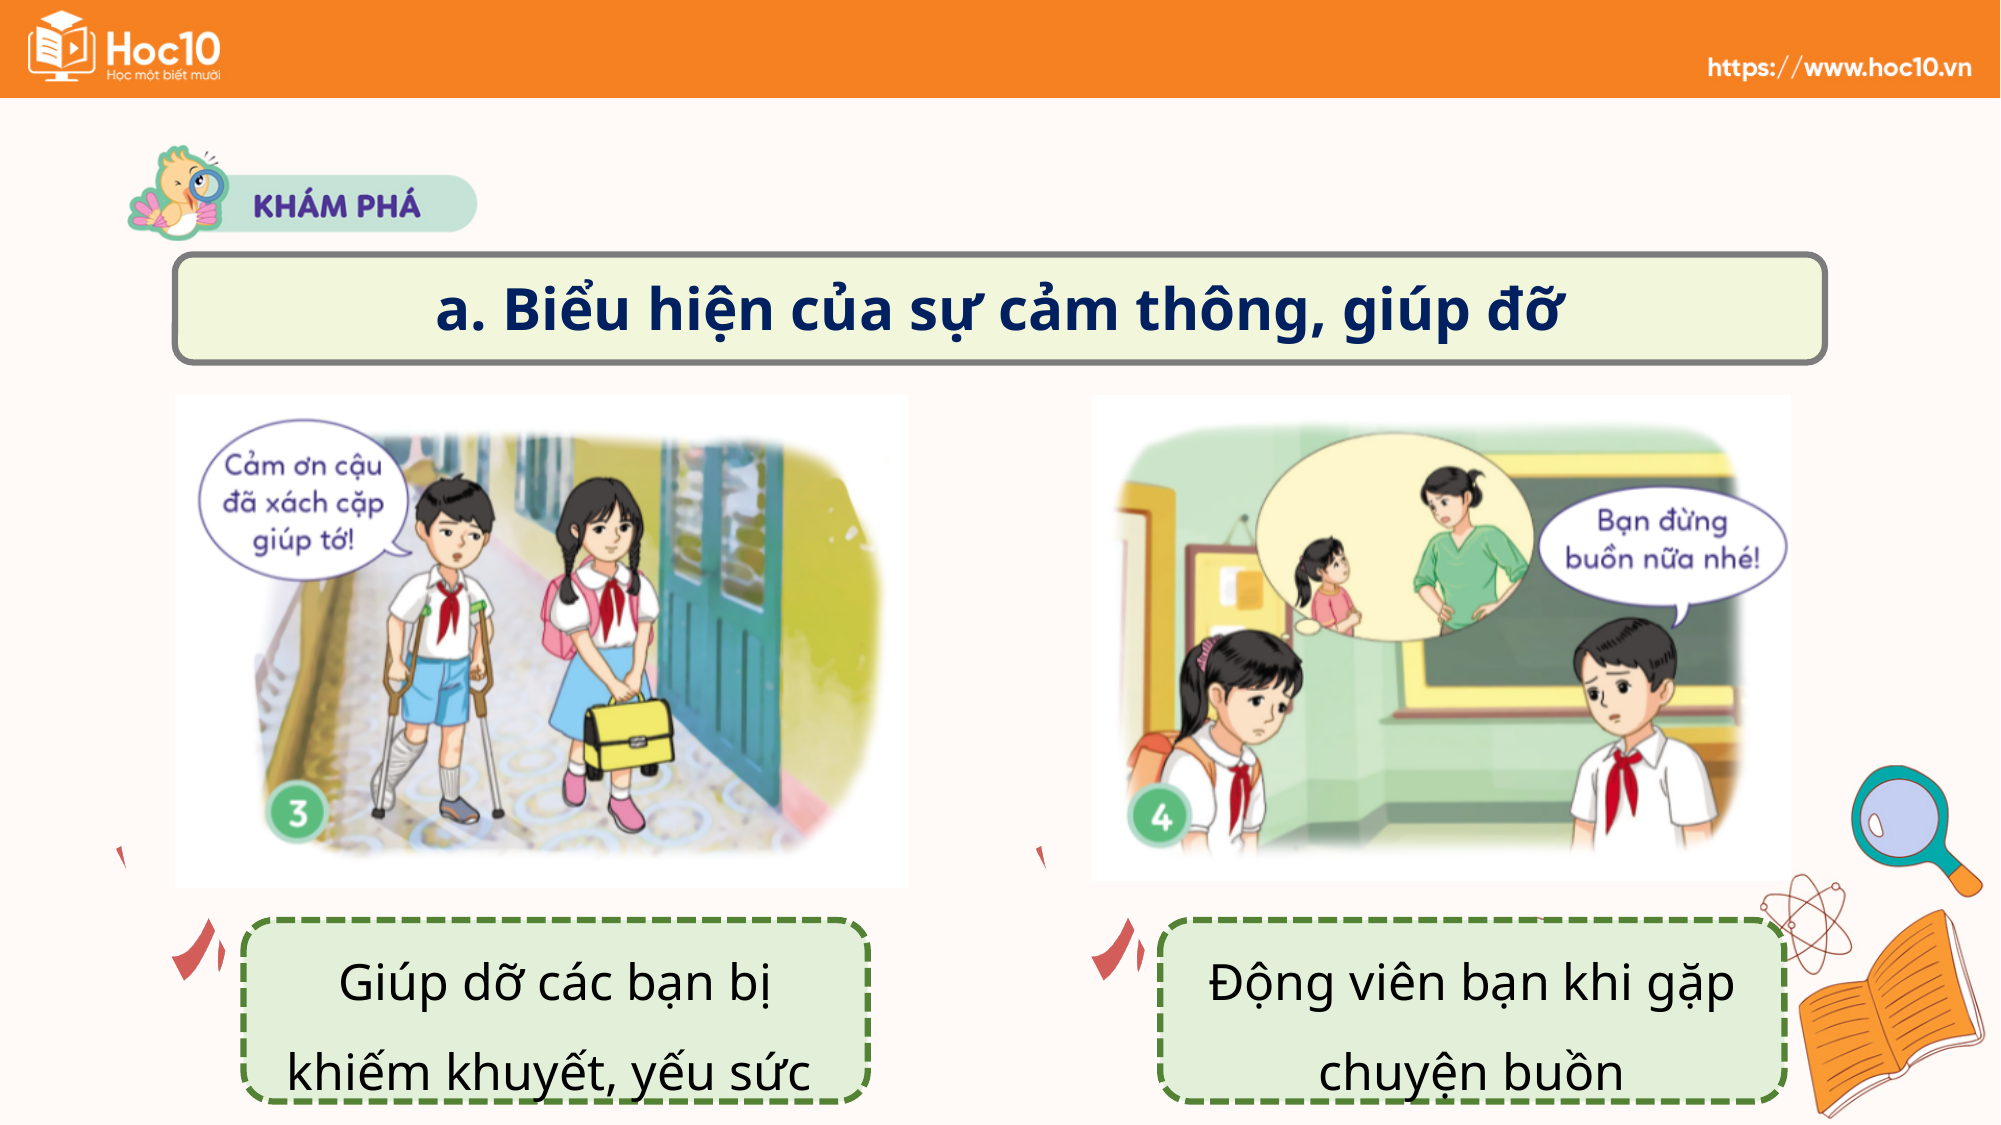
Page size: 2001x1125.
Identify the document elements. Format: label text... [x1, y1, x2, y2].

text_box Động viên bạn khi gặp chuyện buồn [1159, 919, 1786, 1103]
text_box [174, 254, 1825, 363]
text_box Giúp dỡ các bạn bị khiếm khuyết, yếu sức [242, 919, 869, 1103]
text_box [115, 825, 235, 991]
picture [0, 0, 2001, 1125]
text_box [1035, 825, 1154, 991]
